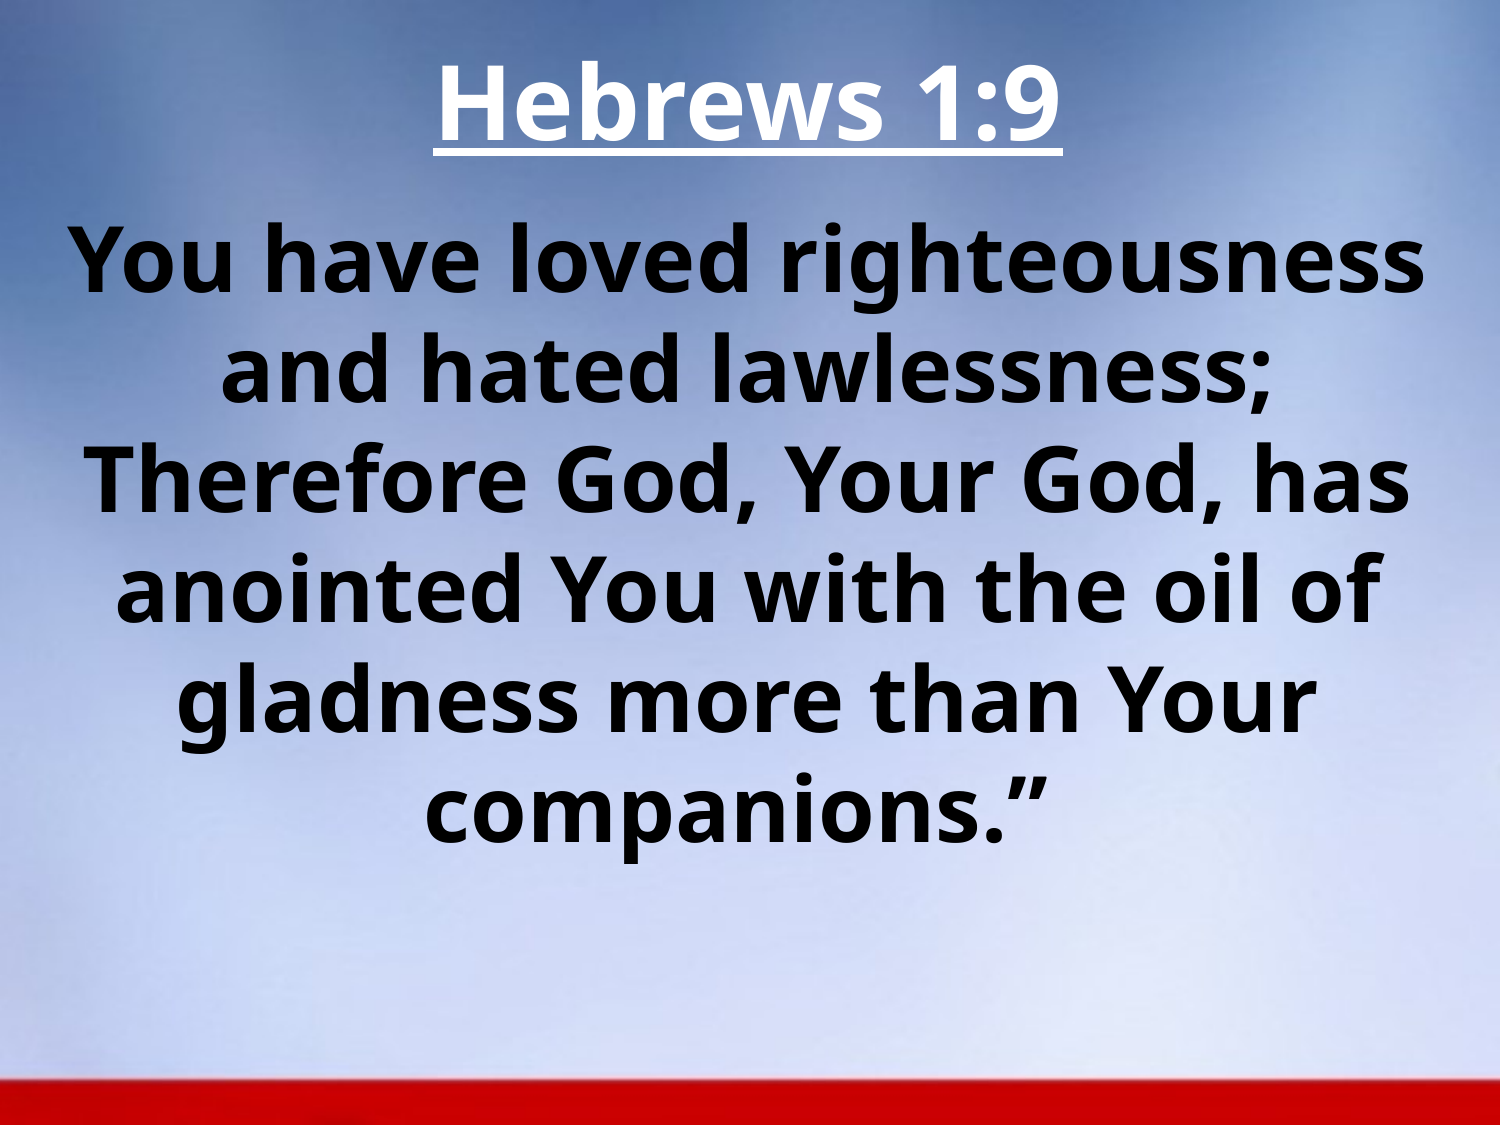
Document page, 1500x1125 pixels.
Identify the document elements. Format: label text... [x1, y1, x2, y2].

text_box Hebrews 1:9 You have loved righteousness and hated lawlessness; Therefore God, Your God, has anointed You with the oil of gladness more than Your companions.” [21, 28, 1475, 868]
picture [0, 0, 1500, 1125]
